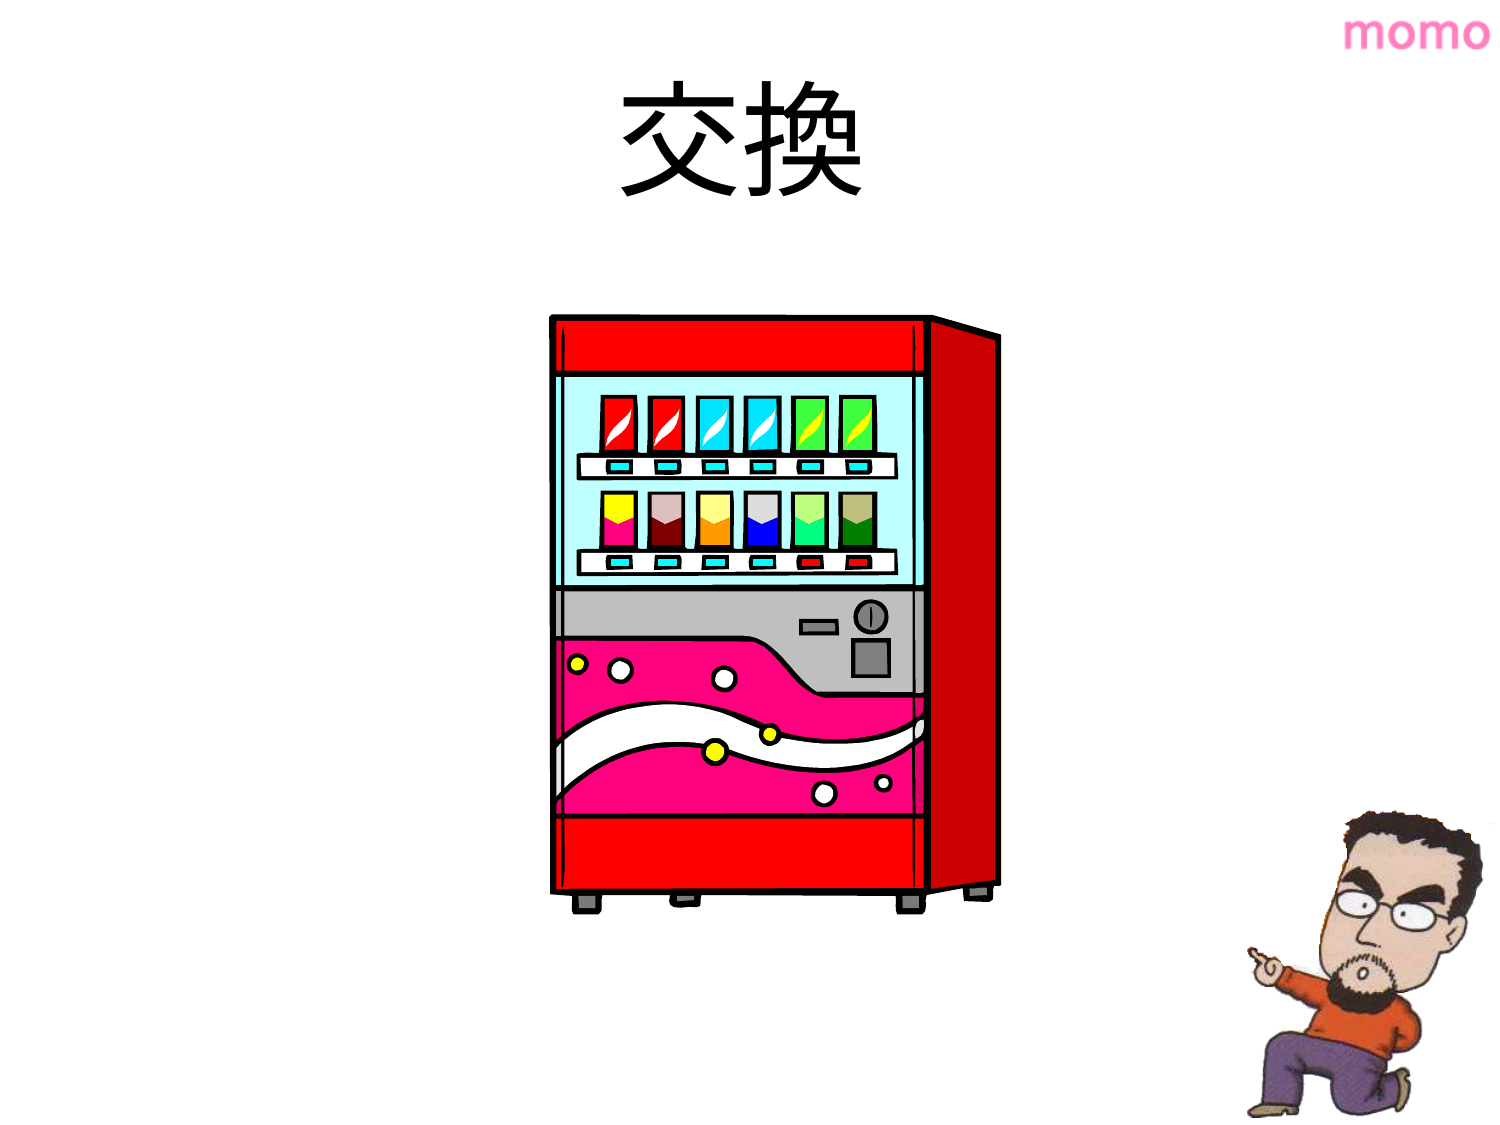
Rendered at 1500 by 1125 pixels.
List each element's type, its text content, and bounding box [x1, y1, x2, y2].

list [1247, 810, 1492, 1118]
picture [549, 314, 1002, 915]
title 交換 [5, 66, 1477, 207]
picture [1333, 3, 1500, 63]
